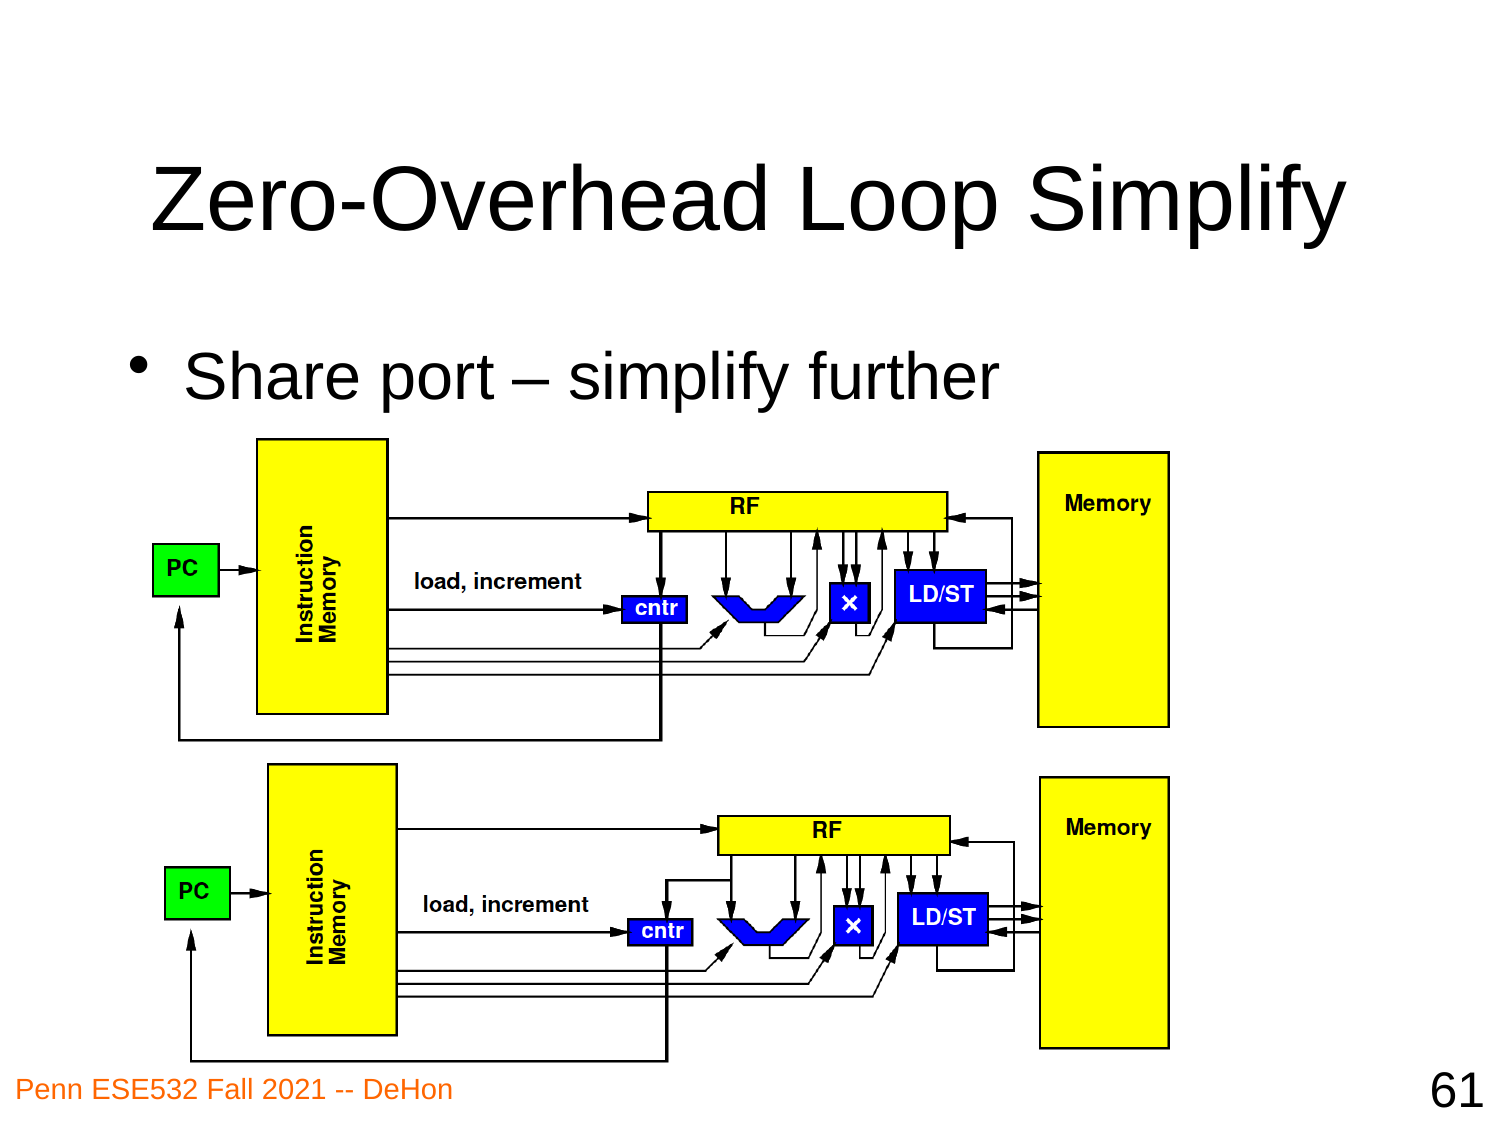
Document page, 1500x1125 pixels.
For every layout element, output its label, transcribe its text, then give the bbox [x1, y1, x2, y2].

slide_number Penn ESE532 Fall 2021 -- DeHon [0, 1062, 576, 1125]
title Zero-Overhead Loop Simplify [112, 99, 1388, 288]
picture [162, 762, 1171, 1066]
slide_number 61 [1187, 1049, 1500, 1125]
picture [149, 437, 1171, 745]
list Share port – simplify further [112, 324, 1388, 1001]
